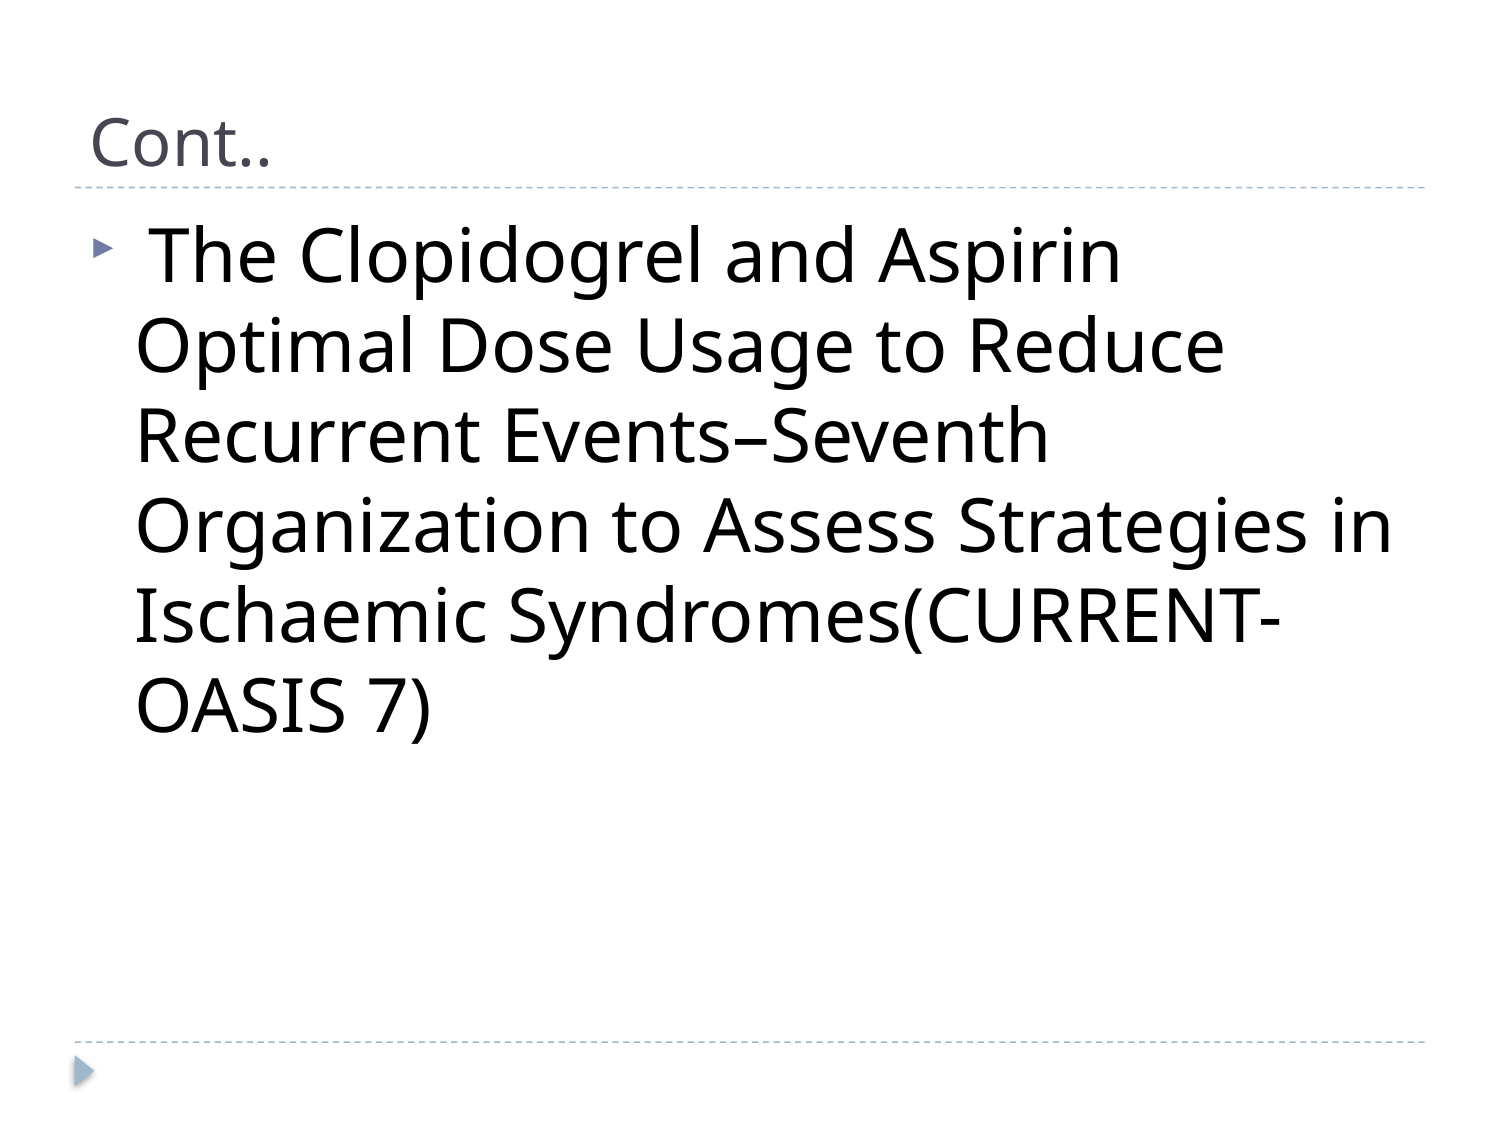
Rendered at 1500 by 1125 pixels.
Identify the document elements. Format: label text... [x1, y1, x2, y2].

list The Clopidogrel and Aspirin Optimal Dose Usage to Reduce Recurrent Events–Seventh Organization to Assess Strategies in Ischaemic Syndromes(CURRENT-OASIS 7) [75, 200, 1425, 1010]
title Cont.. [75, 24, 1425, 188]
